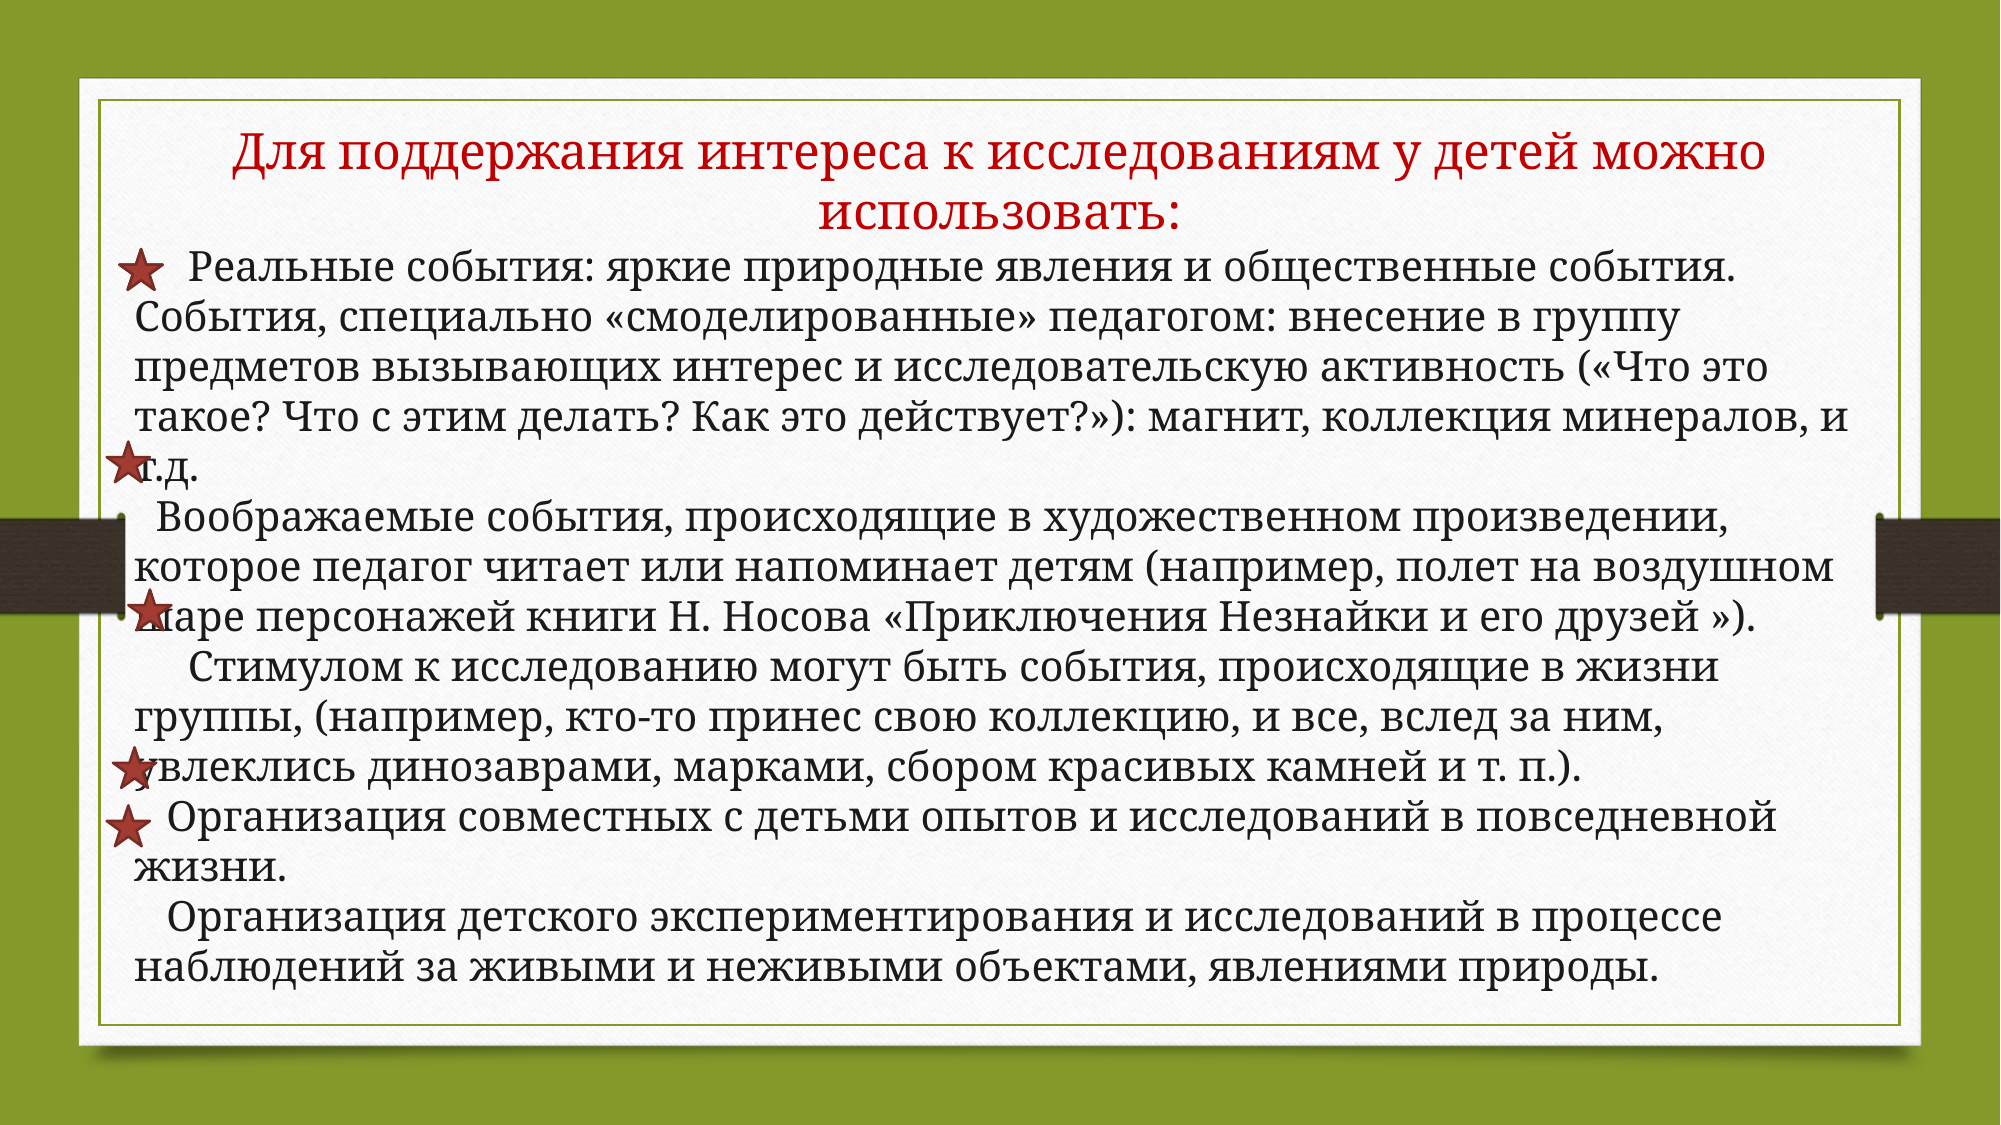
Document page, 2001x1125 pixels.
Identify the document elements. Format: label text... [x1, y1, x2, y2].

text_box Для поддержания интереса к исследованиям у детей можно использовать: Реальные события: яркие природные явления и общественные события. События, специально «смоделированные» педагогом: внесение в группу предметов вызывающих интерес и исследовательскую активность («Что это такое? Что с этим делать? Как это действует?»): магнит, коллекция минералов, и т.д. Воображаемые события, происходящие в художественном произведении, которое педагог читает или напоминает детям (например, полет на воздушном шаре персонажей книги Н. Носова «Приключения Незнайки и его друзей »). Стимулом к исследованию могут быть события, происходящие в жизни группы, (например, кто-то принес свою коллекцию, и все, вслед за ним, увлеклись динозаврами, марками, сбором красивых камней и т. п.). Организация совместных с детьми опытов и исследований в повседневной жизни. Организация детского экспериментирования и исследований в процессе наблюдений за живыми и неживыми объектами, явлениями природы. [119, 111, 1882, 997]
text_box [118, 247, 164, 291]
text_box [111, 746, 158, 789]
picture [0, 0, 2001, 1125]
text_box [105, 804, 152, 848]
text_box [105, 440, 152, 484]
text_box [127, 588, 173, 632]
